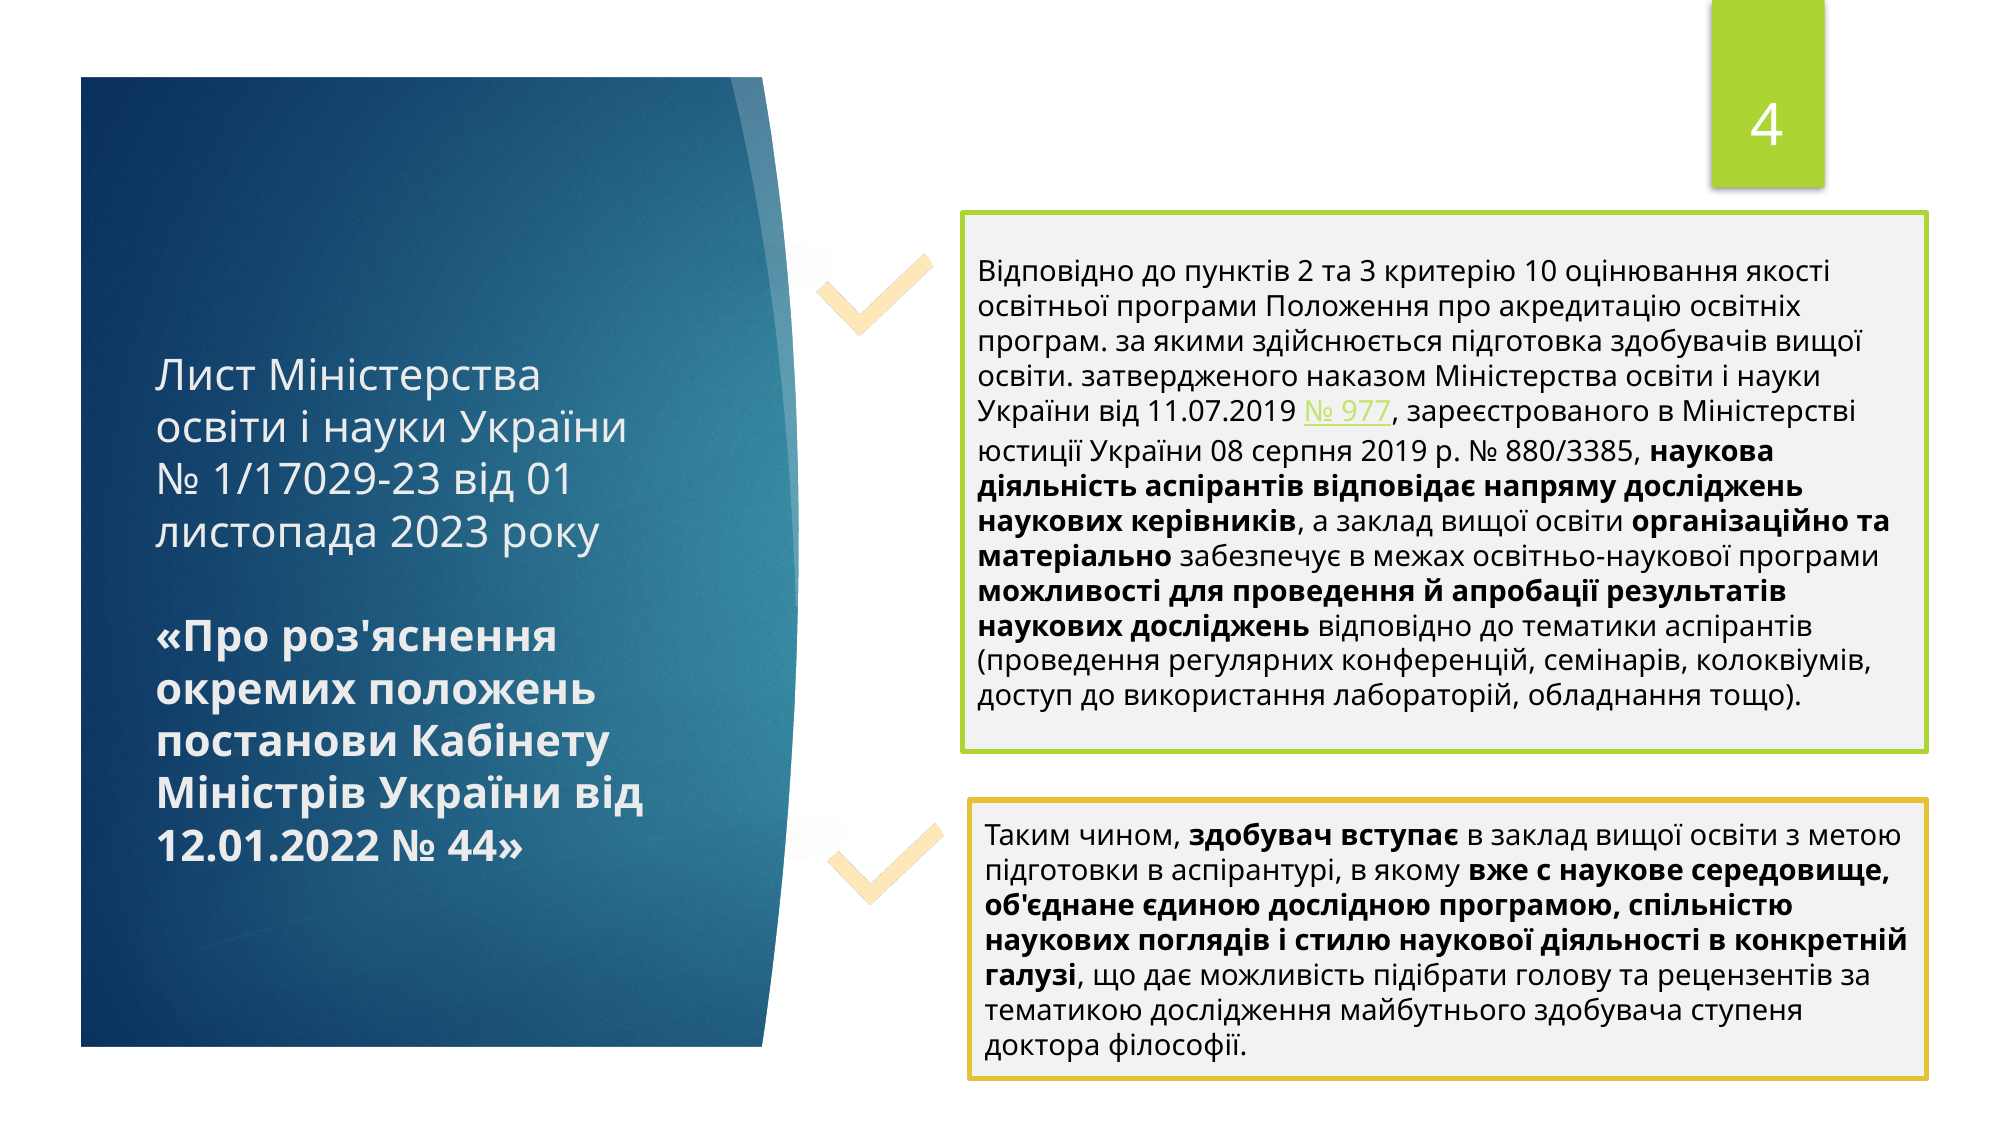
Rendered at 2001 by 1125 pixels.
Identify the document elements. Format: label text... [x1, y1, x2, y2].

picture [824, 799, 951, 926]
list Відповідно до пунктів 2 та 3 критерію 10 оцінювання якості освітньої програми Положення про акредитацію освітніх програм. за якими здійснюється підготовка здобувачів вищої освіти. затвердженого наказом Міністерства освіти і науки України від 11.07.2019 № 977, зареєстрованого в Міністерстві юстиції України 08 серпня 2019 р. № 880/3385, наукова діяльність аспірантів відповідає напряму досліджень наукових керівників, а заклад вищої освіти організаційно та матеріально забезпечує в межах освітньо-наукової програми можливості для проведення й апробації результатів наукових досліджень відповідно до тематики аспірантів (проведення регулярних конференцій, семінарів, колоквіумів, доступ до використання лабораторій, обладнання тощо). [960, 210, 1929, 754]
title Лист Міністерства освіти і науки України № 1/17029-23 від 01 листопада 2023 року «Про роз'яснення окремих положень постанови Кабінету Міністрів України від 12.01.2022 № 44» [140, 338, 692, 879]
slide_number 4 [1698, 48, 1836, 175]
picture [813, 229, 940, 356]
list Таким чином, здобувач вступає в заклад вищої освіти з метою підготовки в аспірантурі, в якому вже с наукове середовище, об'єднане єдиною дослідною програмою, спільністю наукових поглядів і стилю наукової діяльності в конкретній галузі, що дає можливість підібрати голову та рецензентів за тематикою дослідження майбутнього здобувача ступеня доктора філософії. [967, 797, 1929, 1081]
text_box [398, 3, 1398, 163]
